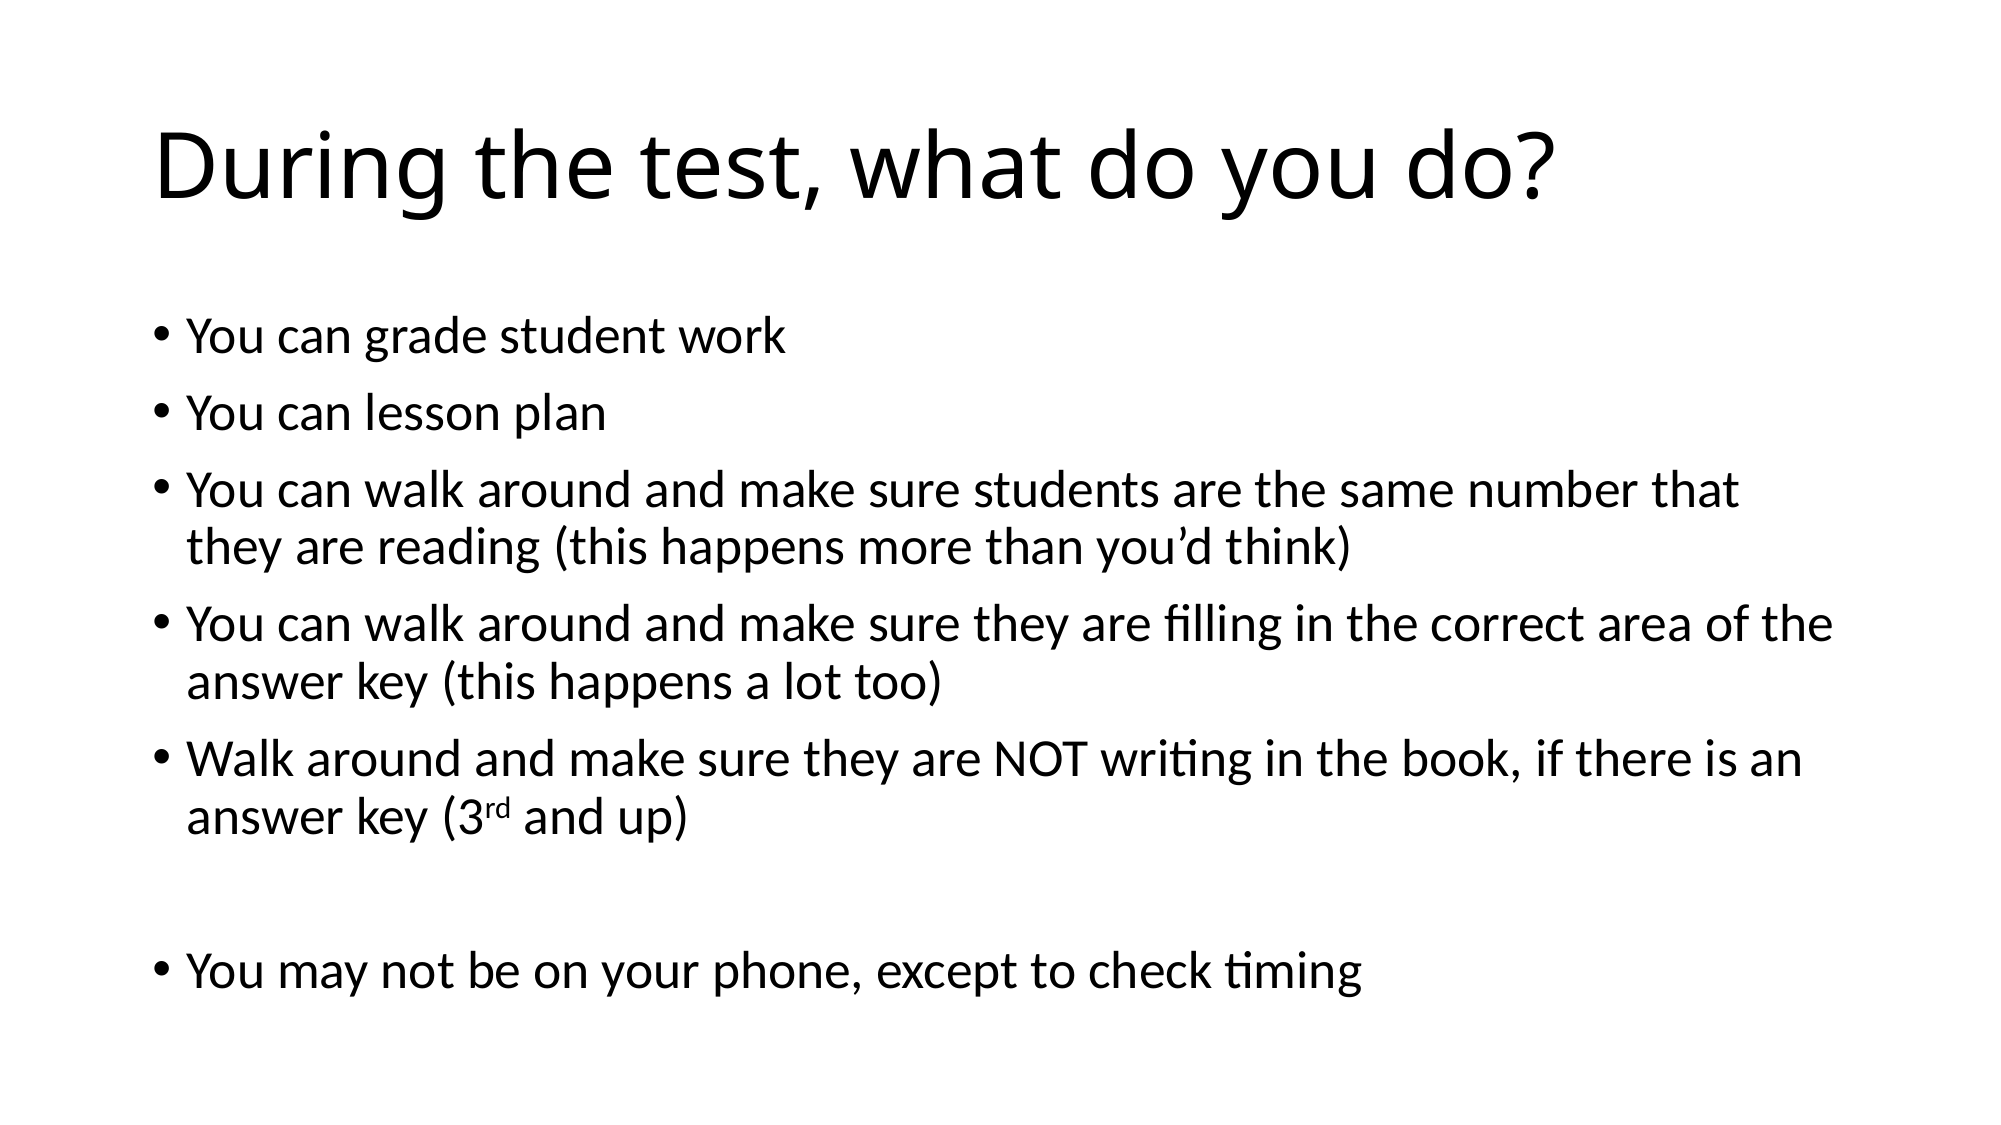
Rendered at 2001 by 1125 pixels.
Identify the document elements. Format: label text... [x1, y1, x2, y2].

title During the test, what do you do? [137, 59, 1863, 278]
list You can grade student work You can lesson plan You can walk around and make sure students are the same number that they are reading (this happens more than you’d think) You can walk around and make sure they are filling in the correct area of the answer key (this happens a lot too) Walk around and make sure they are NOT writing in the book, if there is an answer key (3rd and up) You may not be on your phone, except to check timing [137, 299, 1863, 1014]
